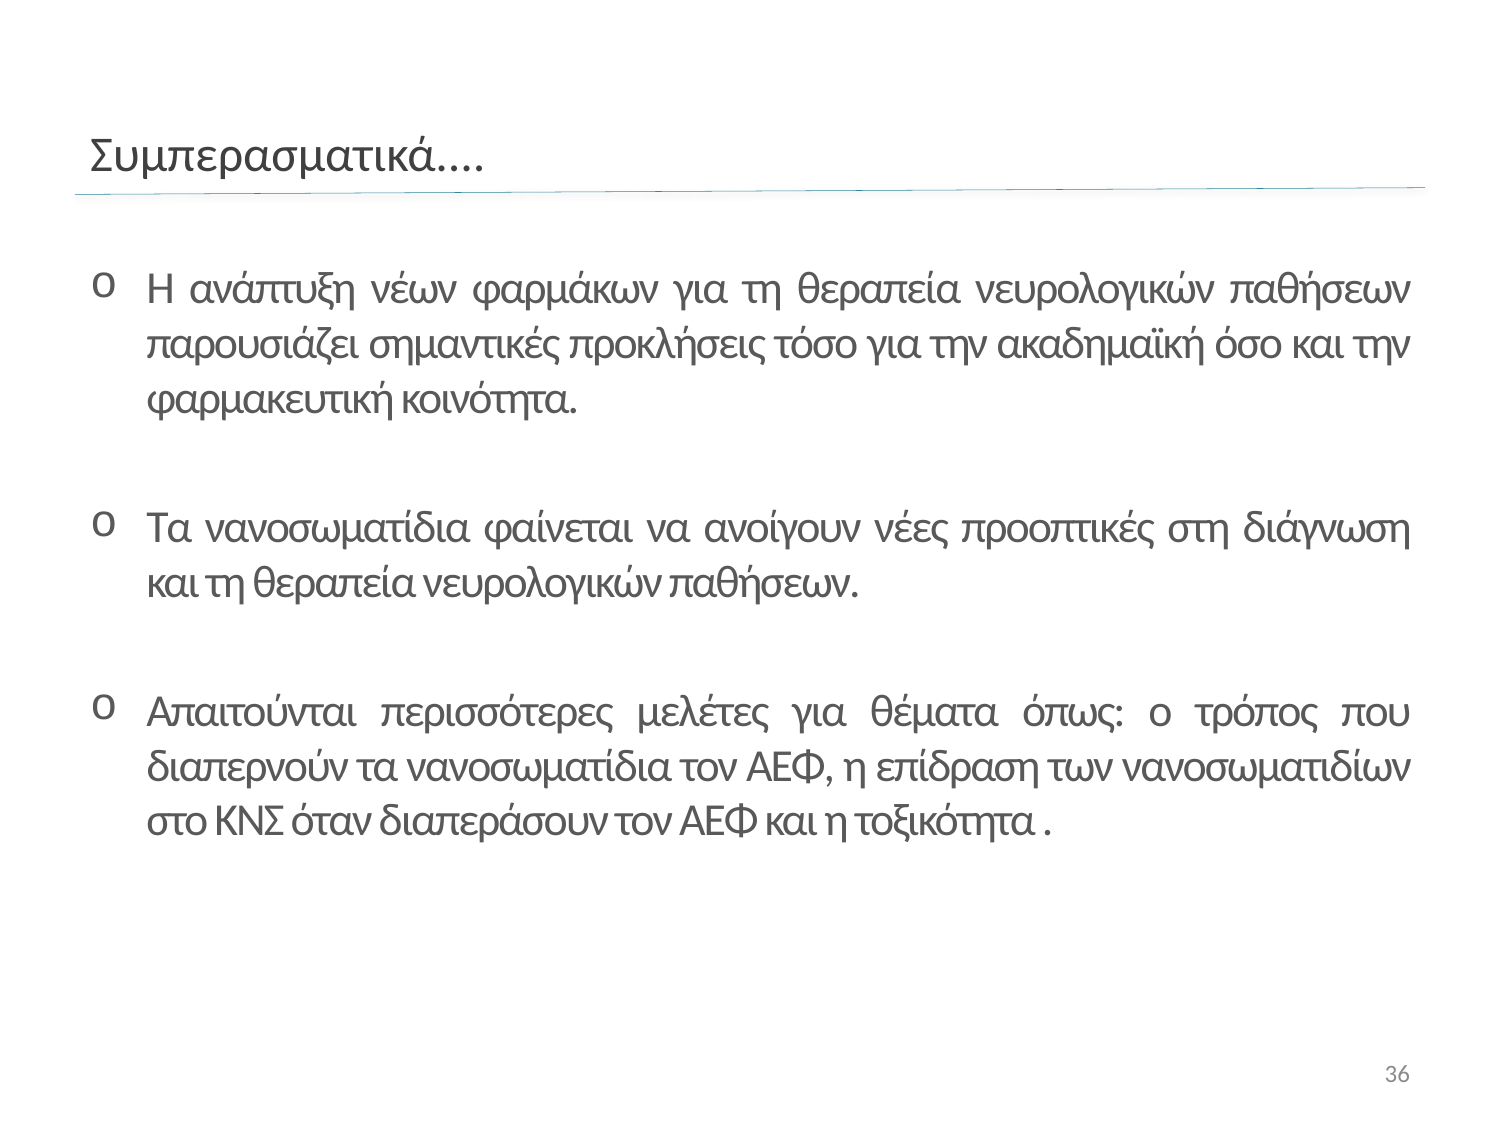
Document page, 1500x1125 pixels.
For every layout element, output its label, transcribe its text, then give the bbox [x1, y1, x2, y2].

slide_number 36 [1074, 1042, 1425, 1103]
list Η ανάπτυξη νέων φαρμάκων για τη θεραπεία νευρολογικών παθήσεων παρουσιάζει σημαντικές προκλήσεις τόσο για την ακαδημαϊκή όσο και την φαρμακευτική κοινότητα. Τα νανοσωματίδια φαίνεται να ανοίγουν νέες προοπτικές στη διάγνωση και τη θεραπεία νευρολογικών παθήσεων. Απαιτούνται περισσότερες μελέτες για θέματα όπως: ο τρόπος που διαπερνούν τα νανοσωματίδια τον ΑΕΦ, η επίδραση των νανοσωματιδίων στο ΚΝΣ όταν διαπεράσουν τον ΑΕΦ και η τοξικότητα . [75, 206, 1425, 927]
title Συμπερασματικά.... [75, 58, 1425, 187]
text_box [74, 187, 1426, 195]
